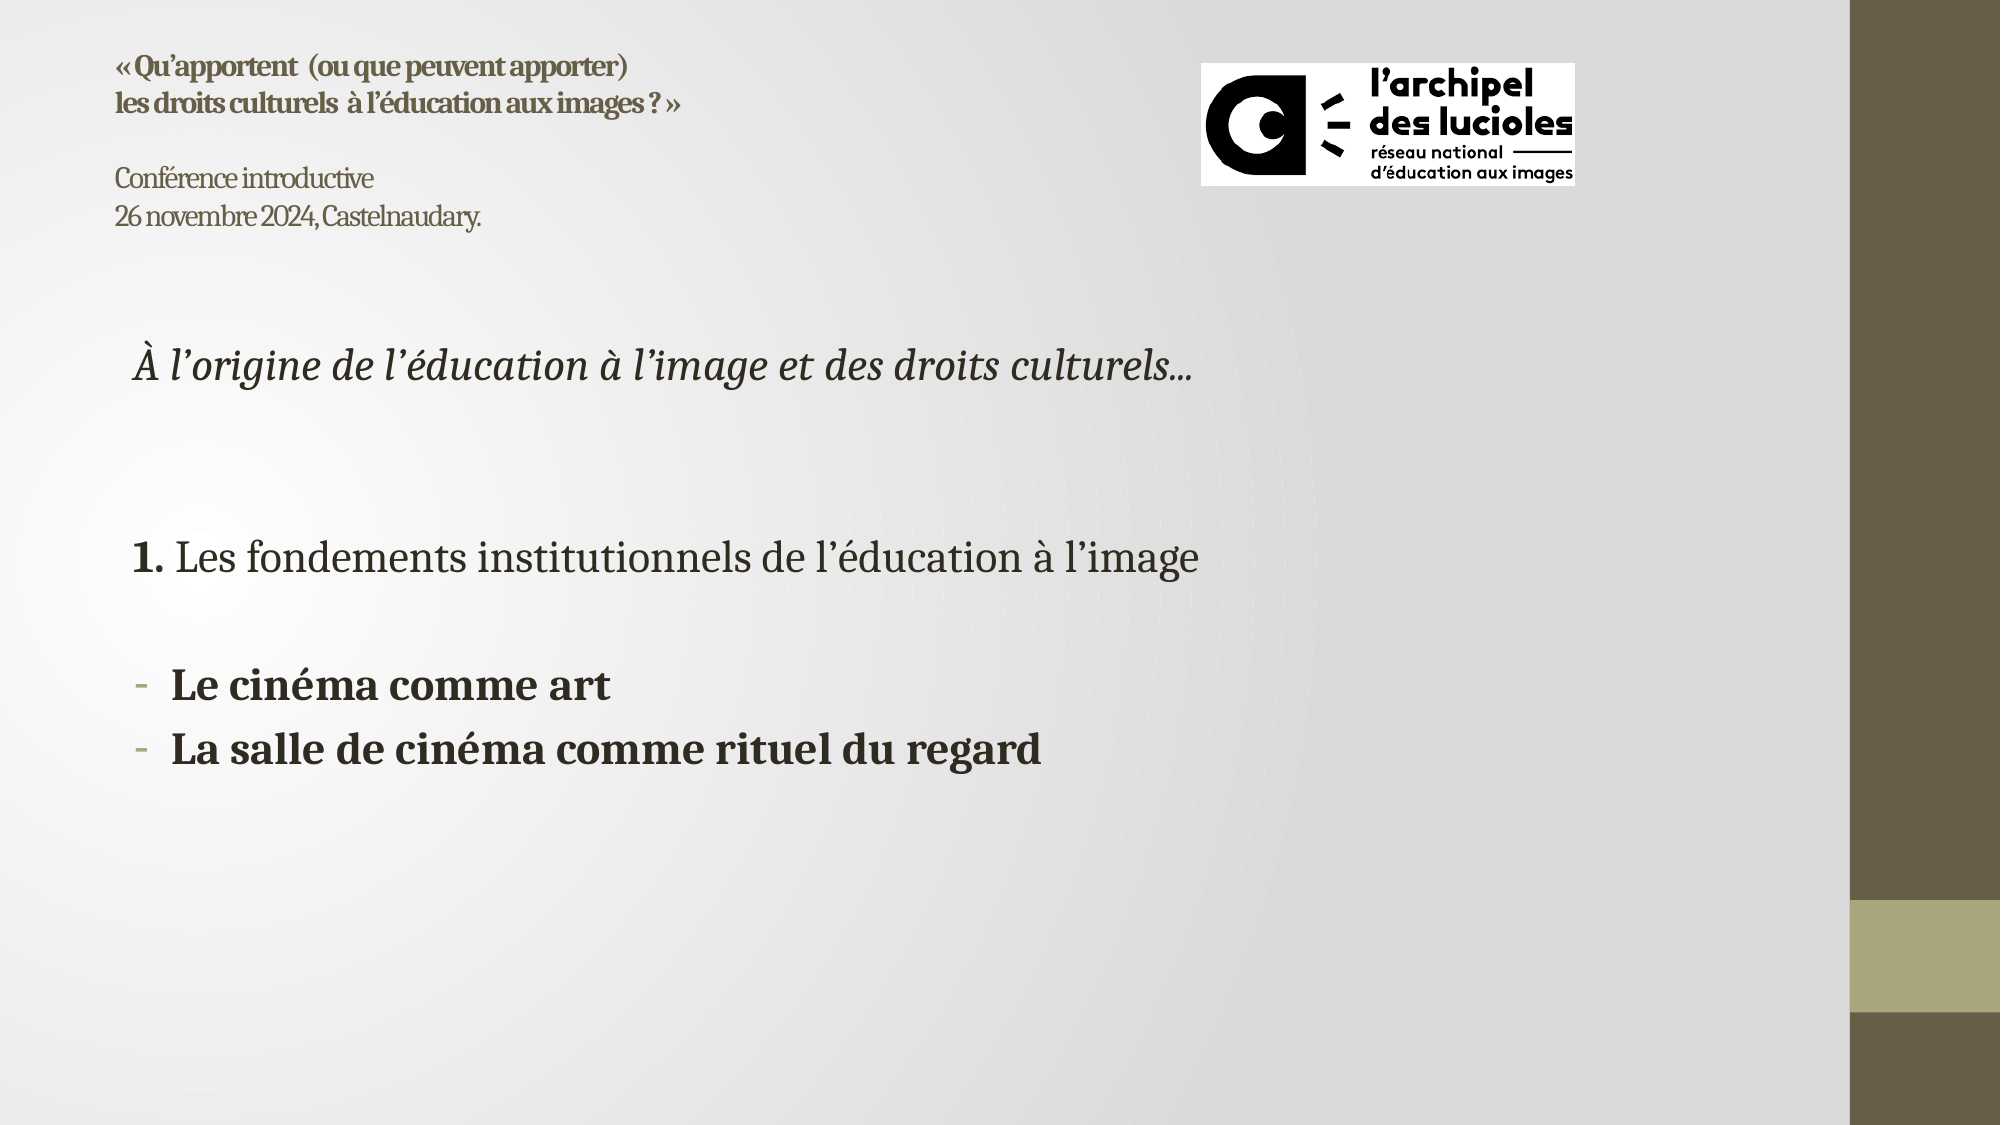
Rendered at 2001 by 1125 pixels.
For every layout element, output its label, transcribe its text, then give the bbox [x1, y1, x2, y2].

title « Qu’apportent (ou que peuvent apporter) les droits culturels à l’éducation aux images ? » Conférence introductive 26 novembre 2024, Castelnaudary. [99, 45, 1767, 233]
picture [1201, 62, 1576, 187]
list À l’origine de l’éducation à l’image et des droits culturels... 1. Les fondements institutionnels de l’éducation à l’image Le cinéma comme art La salle de cinéma comme rituel du regard [99, 262, 1767, 1050]
